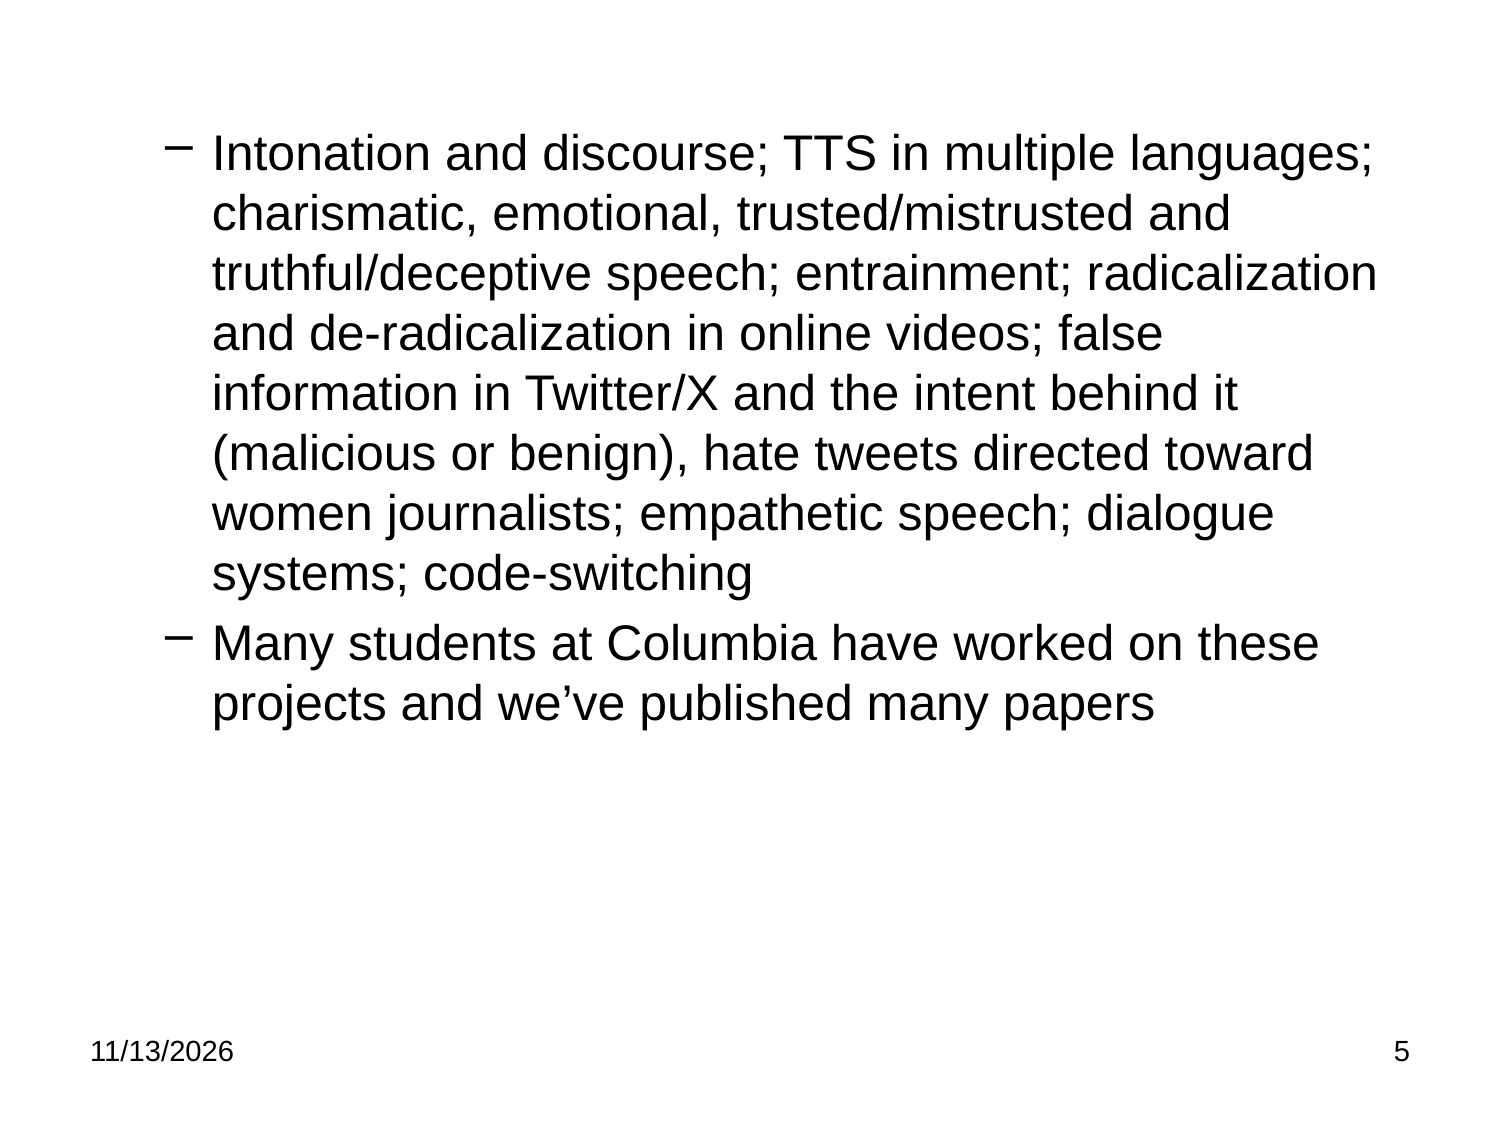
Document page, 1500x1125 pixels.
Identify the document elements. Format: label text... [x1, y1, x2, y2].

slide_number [75, 1024, 425, 1103]
slide_number 5 [1074, 1024, 1425, 1103]
list Intonation and discourse; TTS in multiple languages; charismatic, emotional, trusted/mistrusted and truthful/deceptive speech; entrainment; radicalization and de-radicalization in online videos; false information in Twitter/X and the intent behind it (malicious or benign), hate tweets directed toward women journalists; empathetic speech; dialogue systems; code-switching Many students at Columbia have worked on these projects and we’ve published many papers [75, 112, 1425, 1005]
